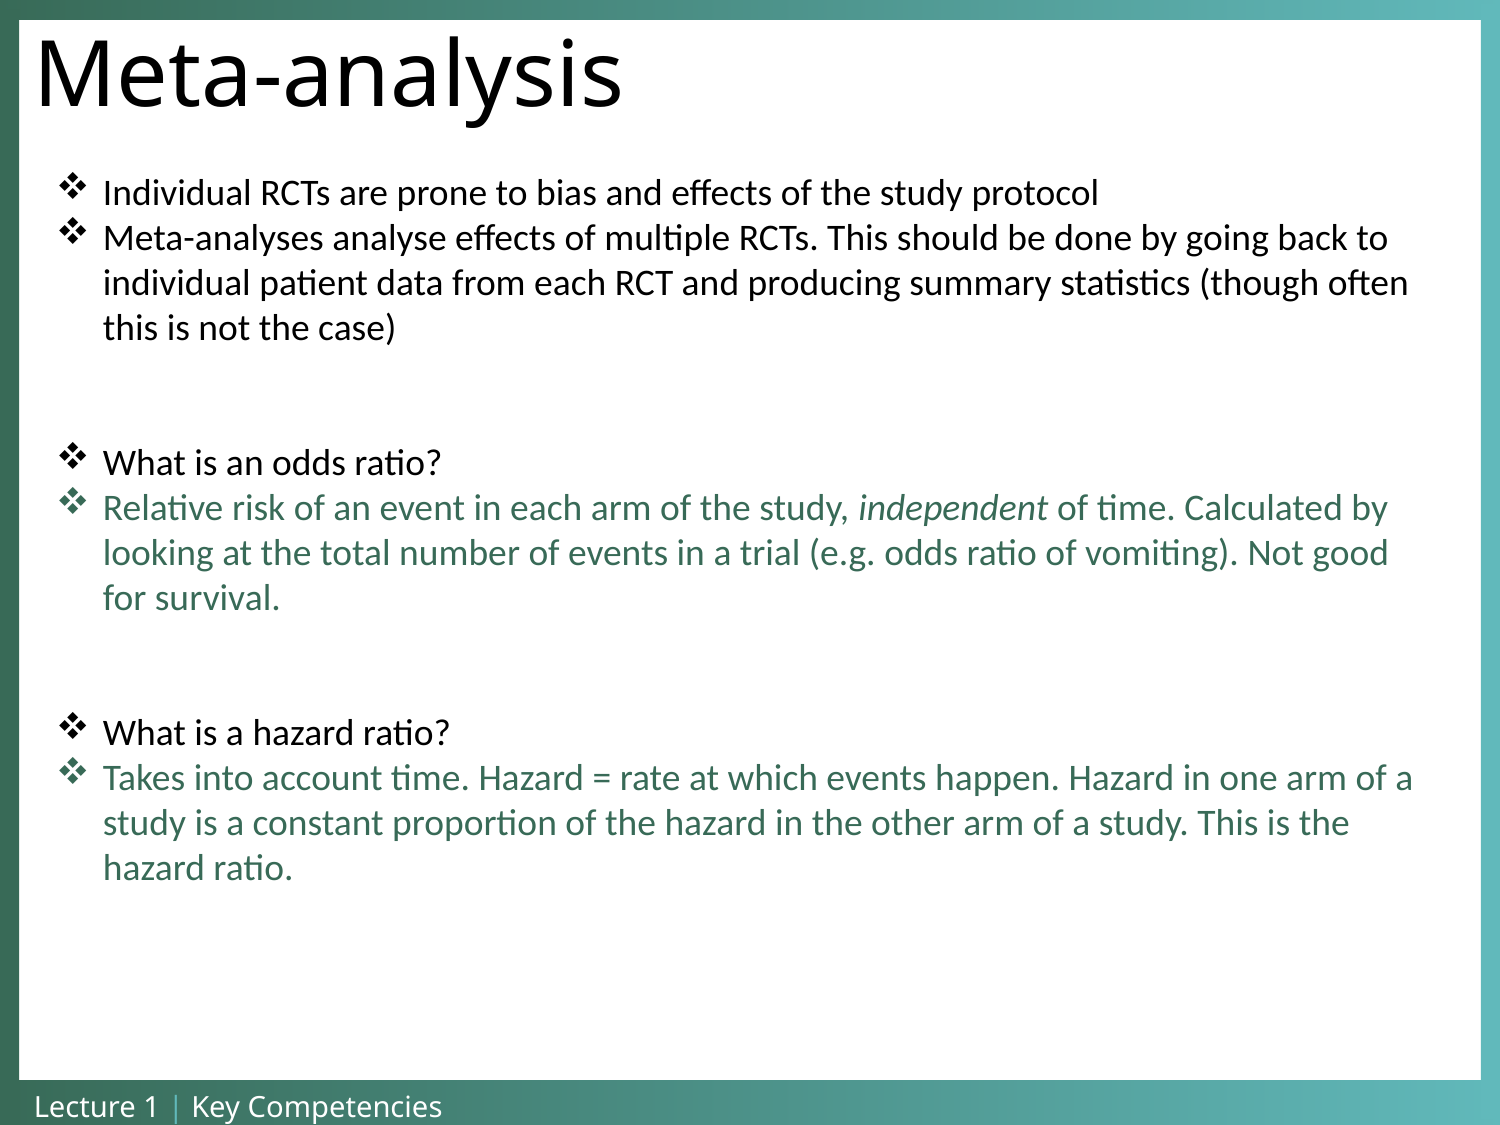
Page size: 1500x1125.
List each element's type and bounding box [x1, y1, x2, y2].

text_box [0, 0, 1500, 1125]
